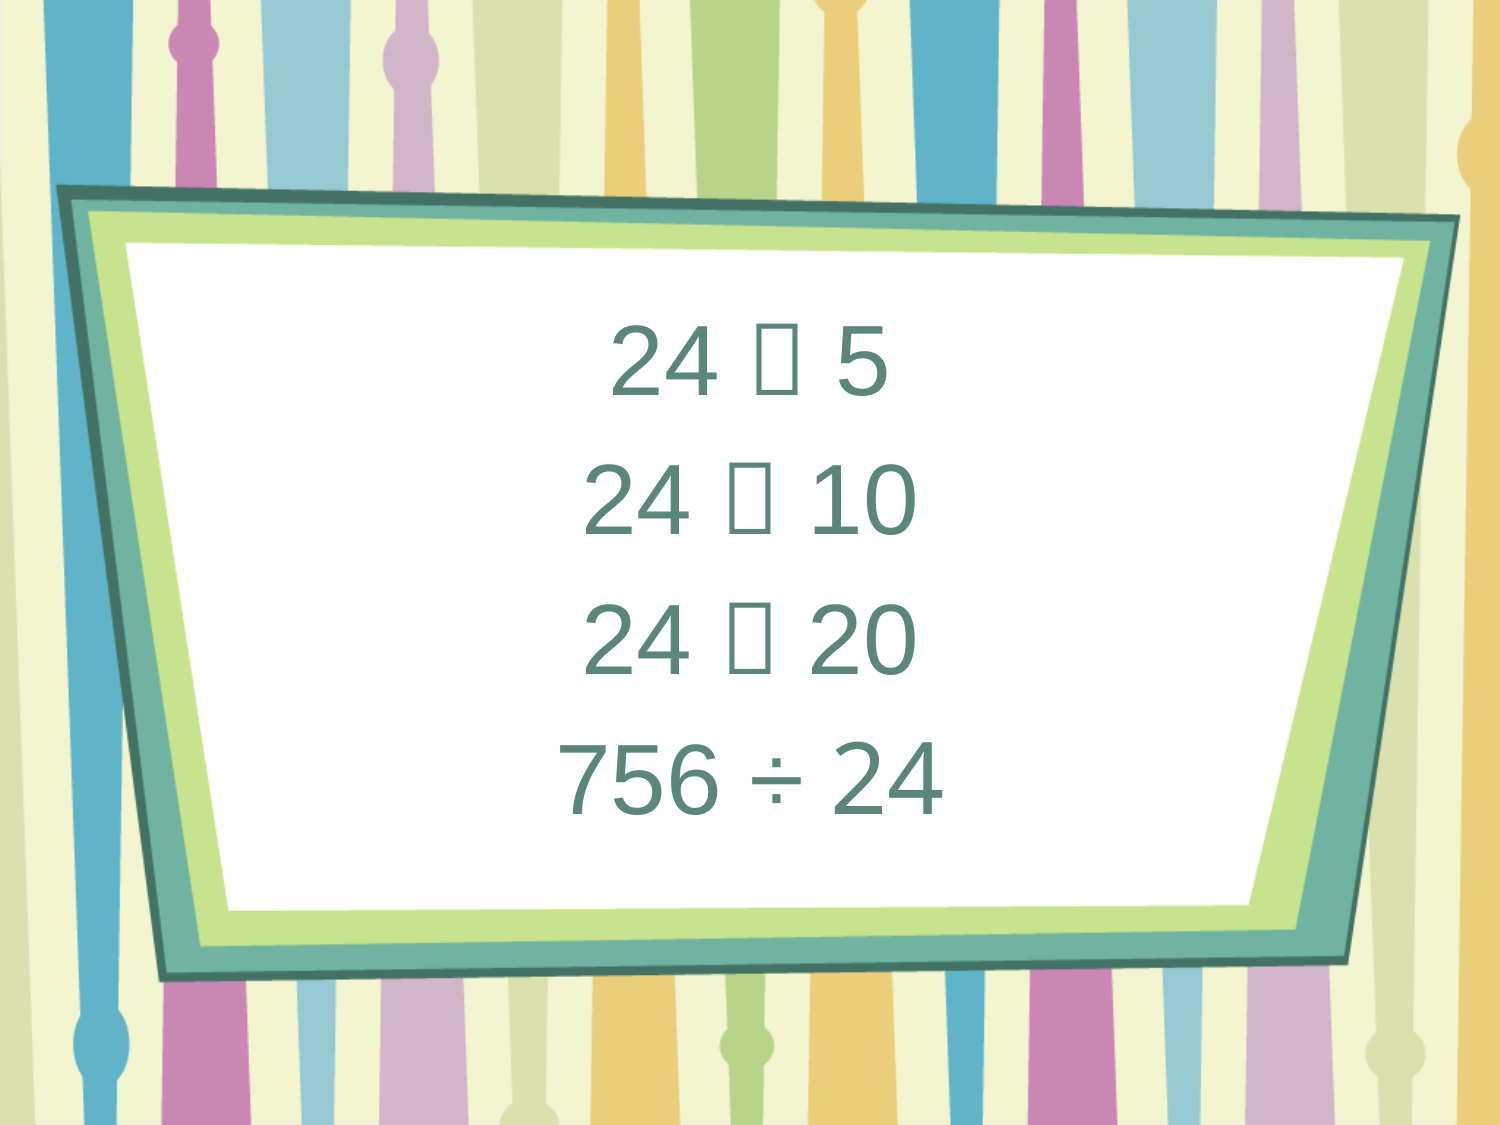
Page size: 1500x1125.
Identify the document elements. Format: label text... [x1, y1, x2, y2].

subtitle 24  5 24  10 24  20 756 ÷ 24 [225, 287, 1275, 888]
picture [0, 0, 1500, 1125]
